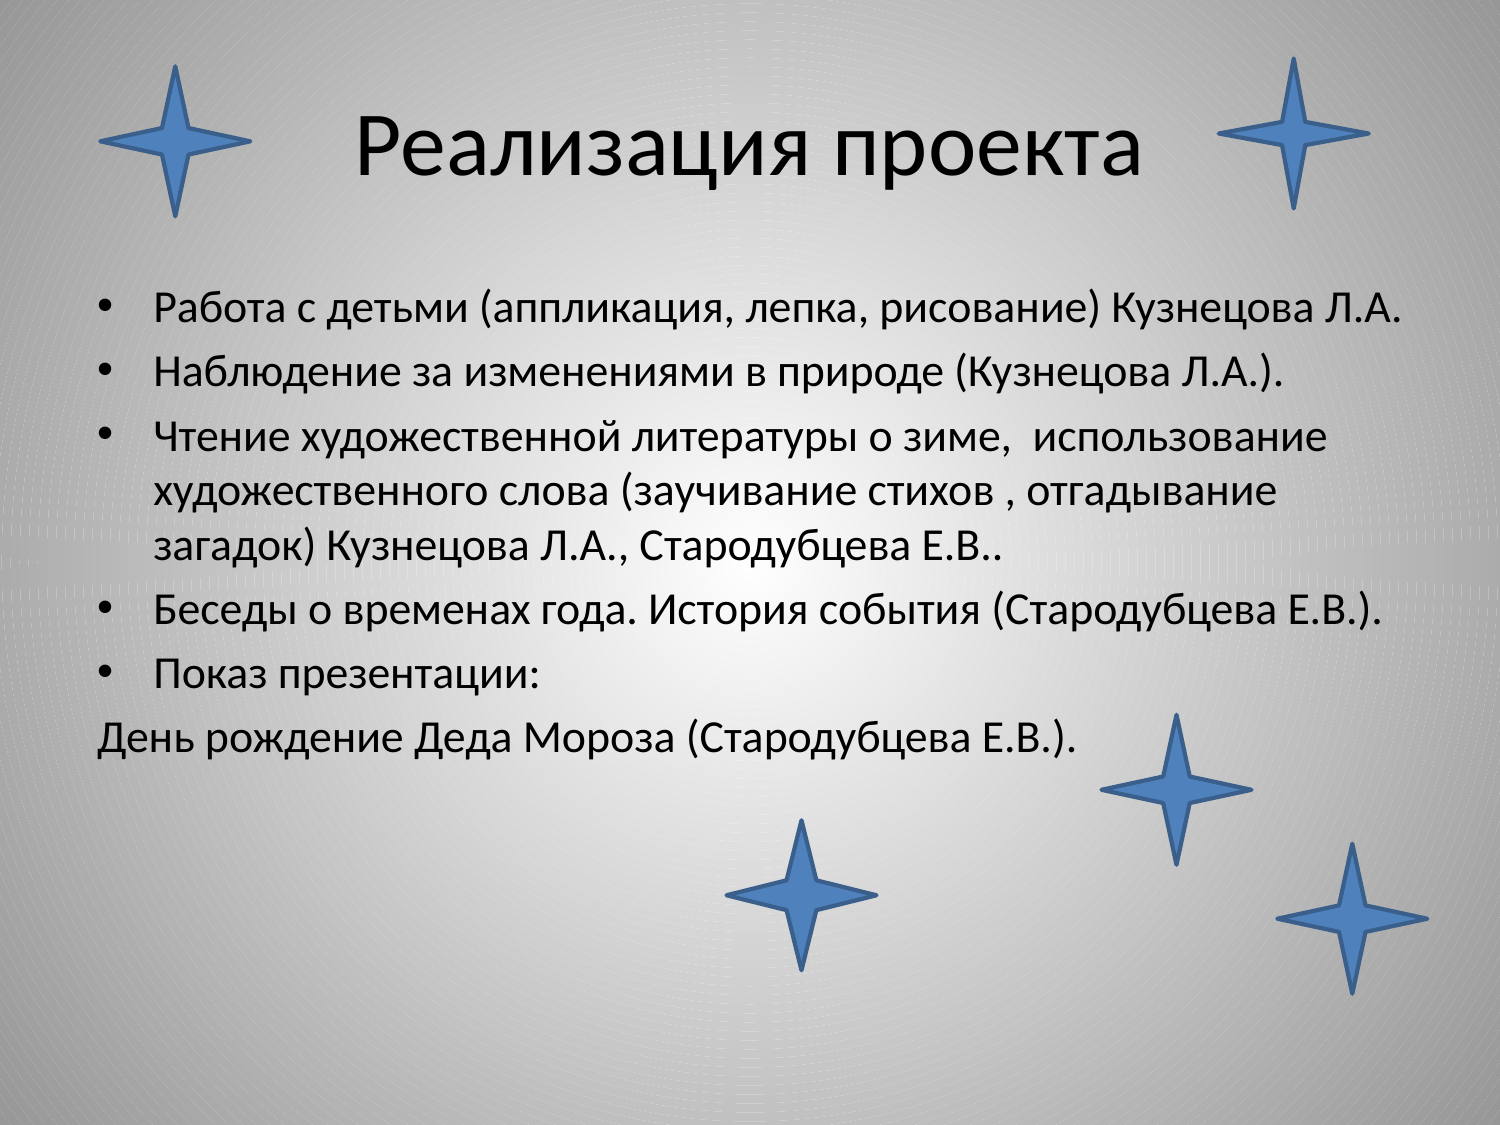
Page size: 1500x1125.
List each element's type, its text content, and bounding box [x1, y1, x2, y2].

text_box [1216, 56, 1371, 211]
text_box [724, 818, 879, 973]
text_box [1099, 712, 1254, 867]
text_box [98, 64, 253, 219]
title Реализация проекта [75, 45, 1425, 233]
list Работа с детьми (аппликация, лепка, рисование) Кузнецова Л.А. Наблюдение за изменениями в природе (Кузнецова Л.А.). Чтение художественной литературы о зиме, использование художественного слова (заучивание стихов , отгадывание загадок) Кузнецова Л.А., Стародубцева Е.В.. Беседы о временах года. История события (Стародубцева Е.В.). Показ презентации: День рождение Деда Мороза (Стародубцева Е.В.). [82, 269, 1432, 1012]
text_box [1275, 841, 1430, 996]
